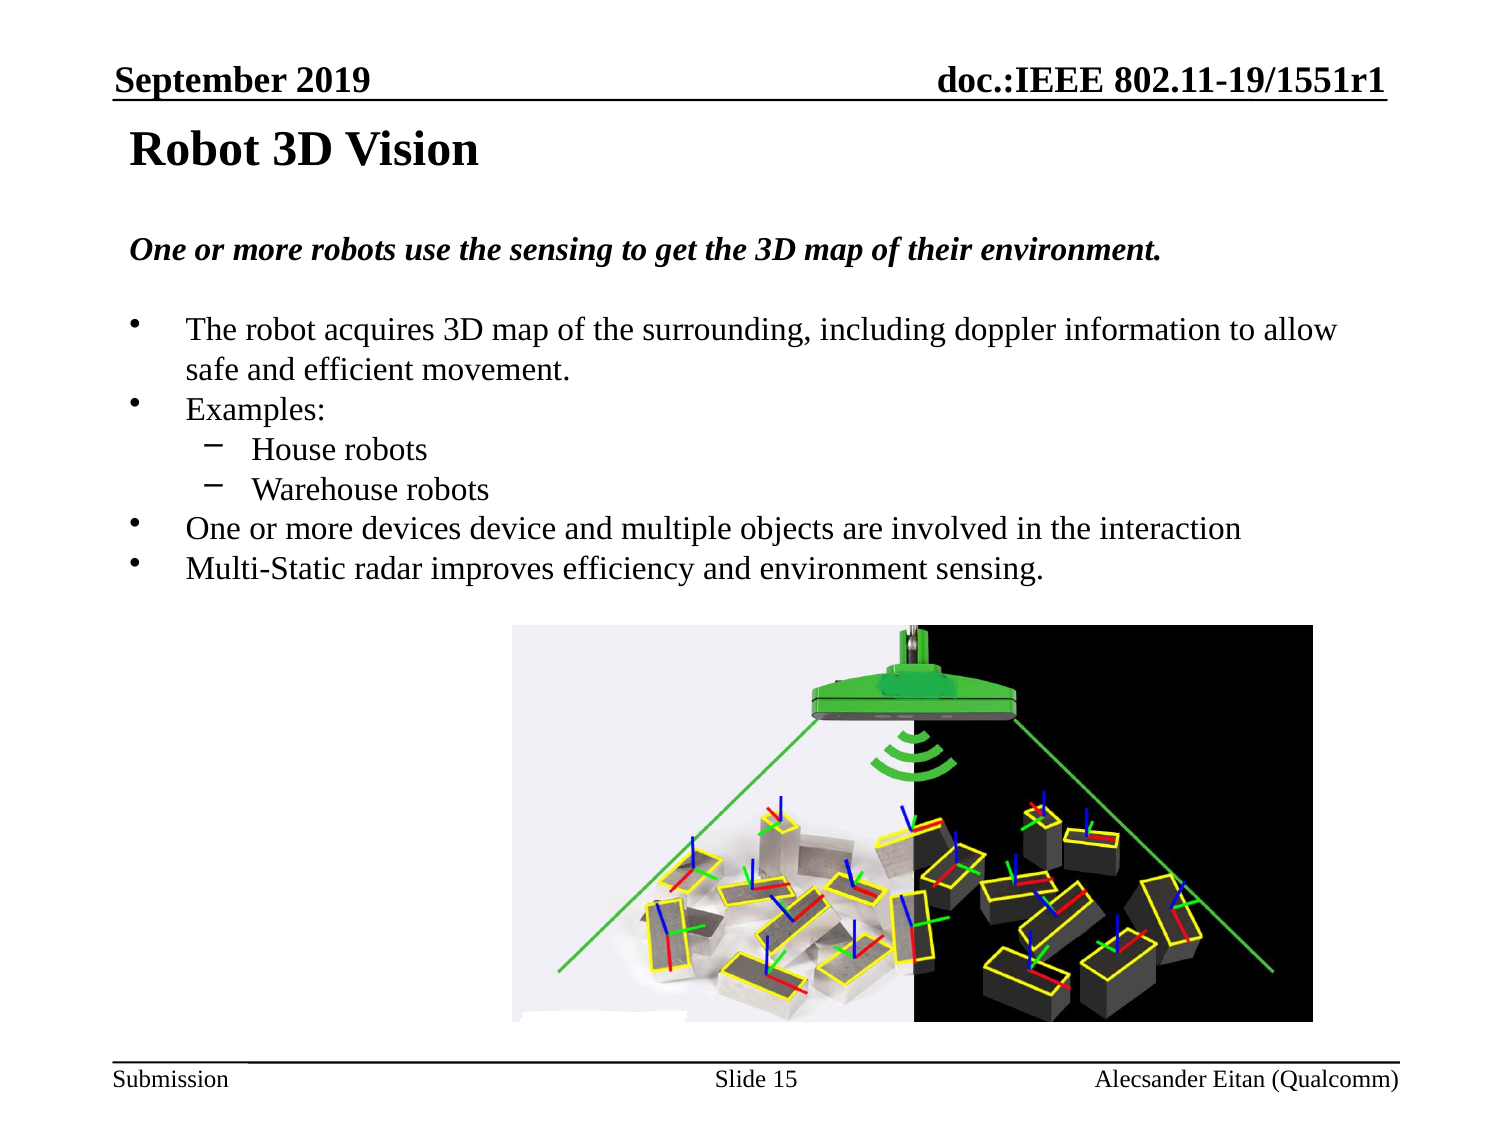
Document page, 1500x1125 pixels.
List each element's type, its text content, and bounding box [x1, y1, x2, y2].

title Robot 3D Vision [114, 103, 1388, 188]
text_box Alecsander Eitan (Qualcomm) [1094, 1062, 1400, 1093]
picture [512, 625, 1314, 1023]
slide_number Slide 15 [712, 1062, 800, 1093]
list One or more robots use the sensing to get the 3D map of their environment. The robot acquires 3D map of the surrounding, including doppler information to allow safe and efficient movement. Examples: House robots Warehouse robots One or more devices device and multiple objects are involved in the interaction Multi-Static radar improves efficiency and environment sensing. [114, 219, 1388, 950]
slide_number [114, 54, 374, 101]
